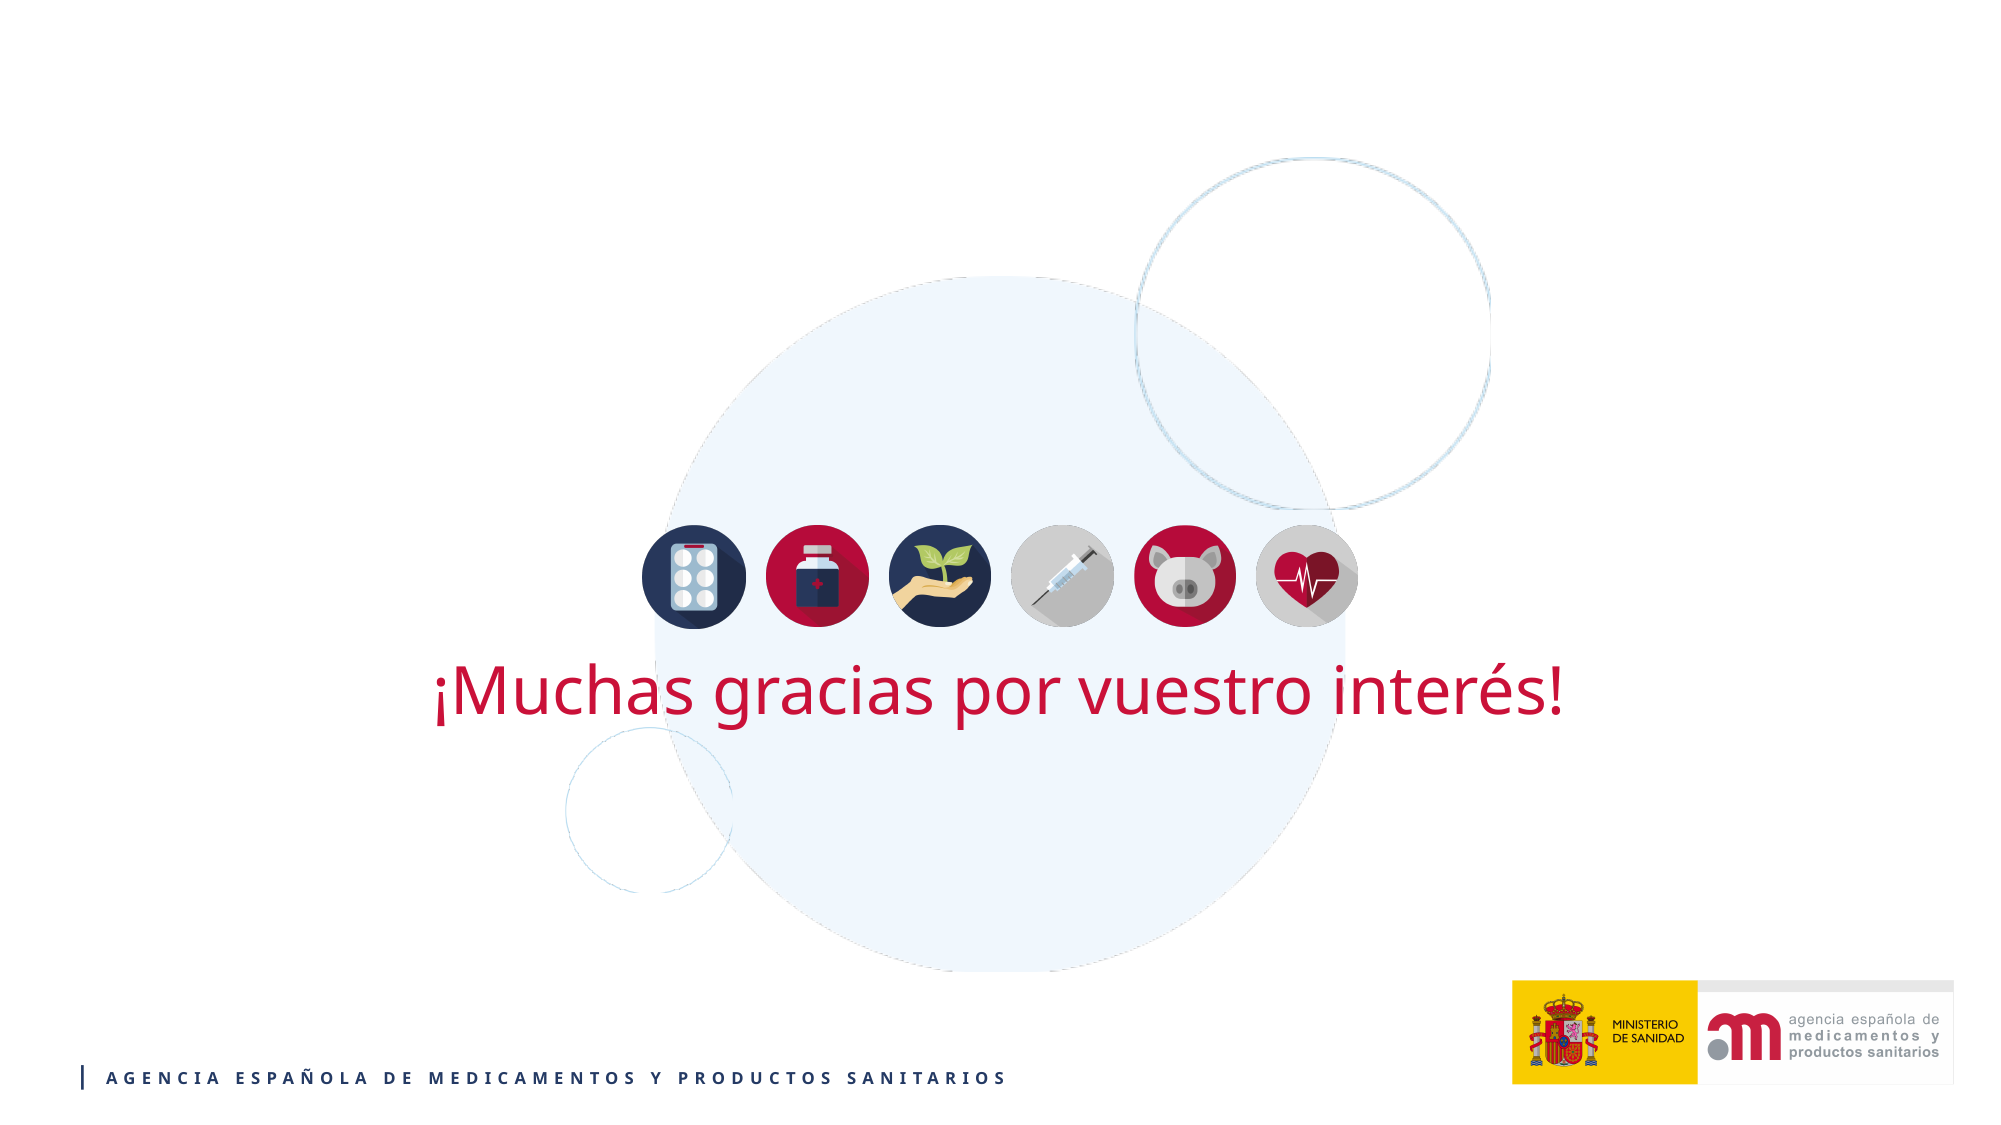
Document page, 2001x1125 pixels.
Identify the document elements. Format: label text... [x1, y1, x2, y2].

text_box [641, 524, 1359, 630]
text_box ¡Muchas gracias por vuestro interés! [418, 640, 654, 736]
picture [654, 157, 1491, 524]
text_box ¡Muchas gracias por vuestro interés! [1346, 640, 1582, 736]
picture [565, 630, 1346, 972]
picture [1512, 980, 1954, 1085]
